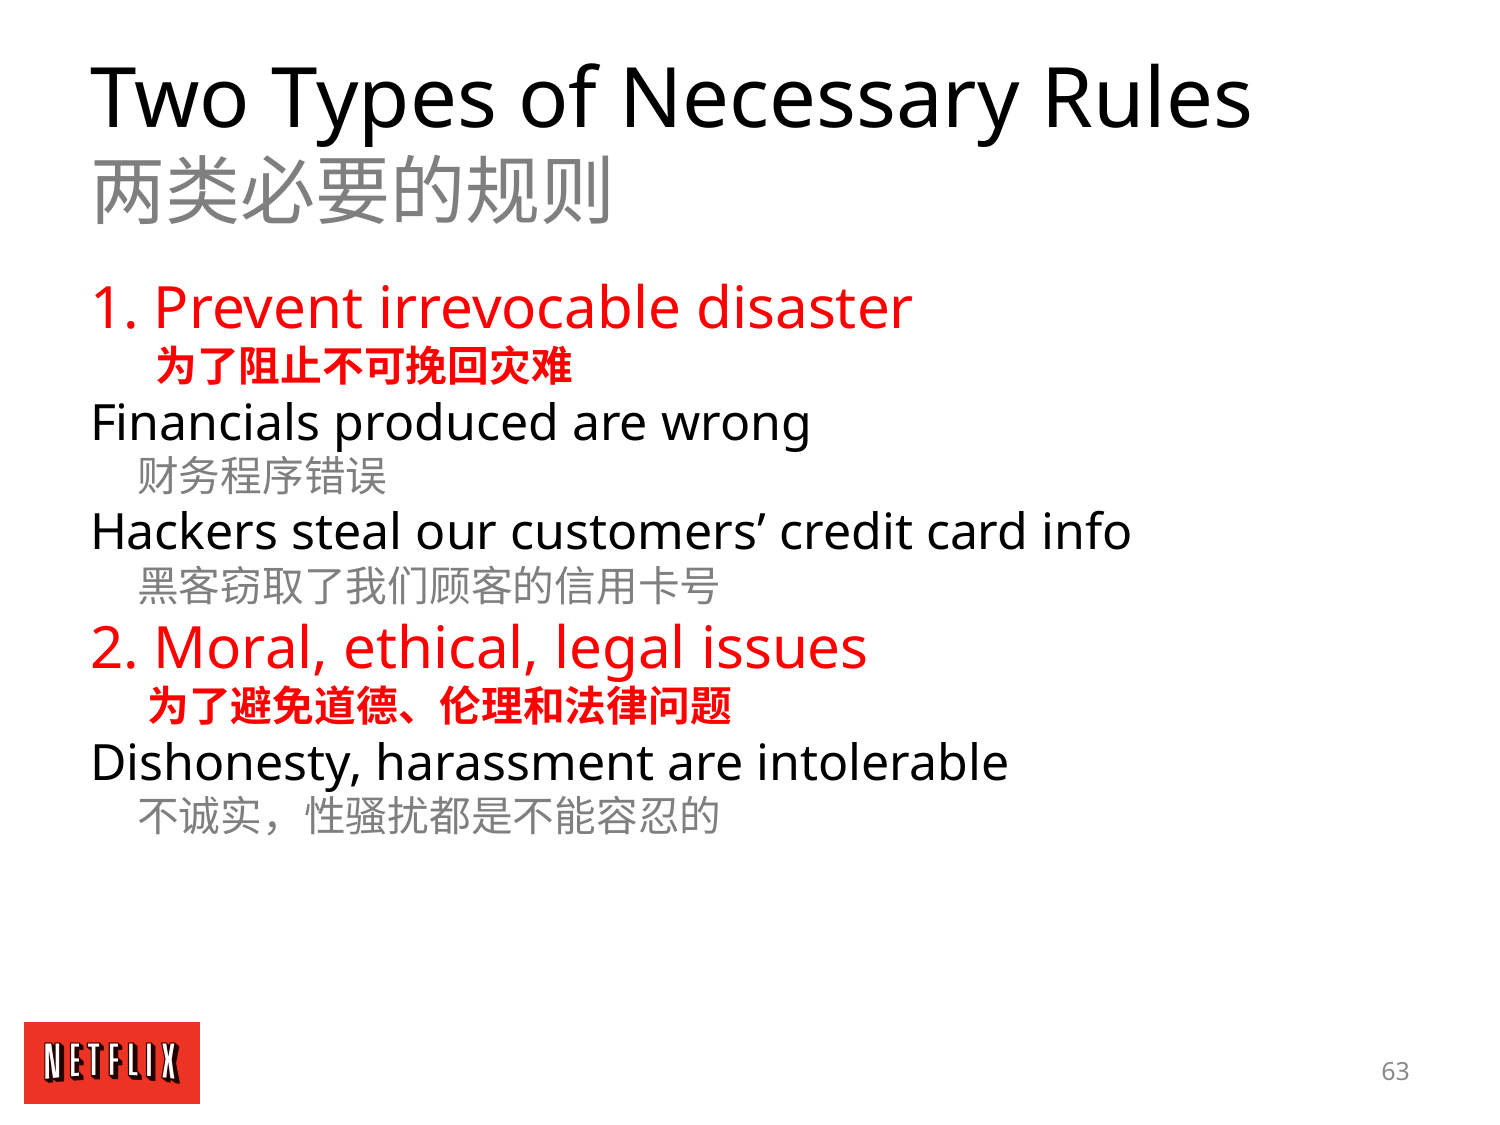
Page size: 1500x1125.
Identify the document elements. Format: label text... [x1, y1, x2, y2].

picture [24, 1022, 200, 1104]
slide_number 63 [1074, 1042, 1425, 1103]
list 1. Prevent irrevocable disaster 为了阻止不可挽回灾难 Financials produced are wrong 财务程序错误 Hackers steal our customers’ credit card info 黑客窃取了我们顾客的信用卡号 2. Moral, ethical, legal issues 为了避免道德、伦理和法律问题 Dishonesty, harassment are intolerable 不诚实，性骚扰都是不能容忍的 [75, 262, 1425, 1005]
title Two Types of Necessary Rules 两类必要的规则 [75, 45, 1425, 233]
